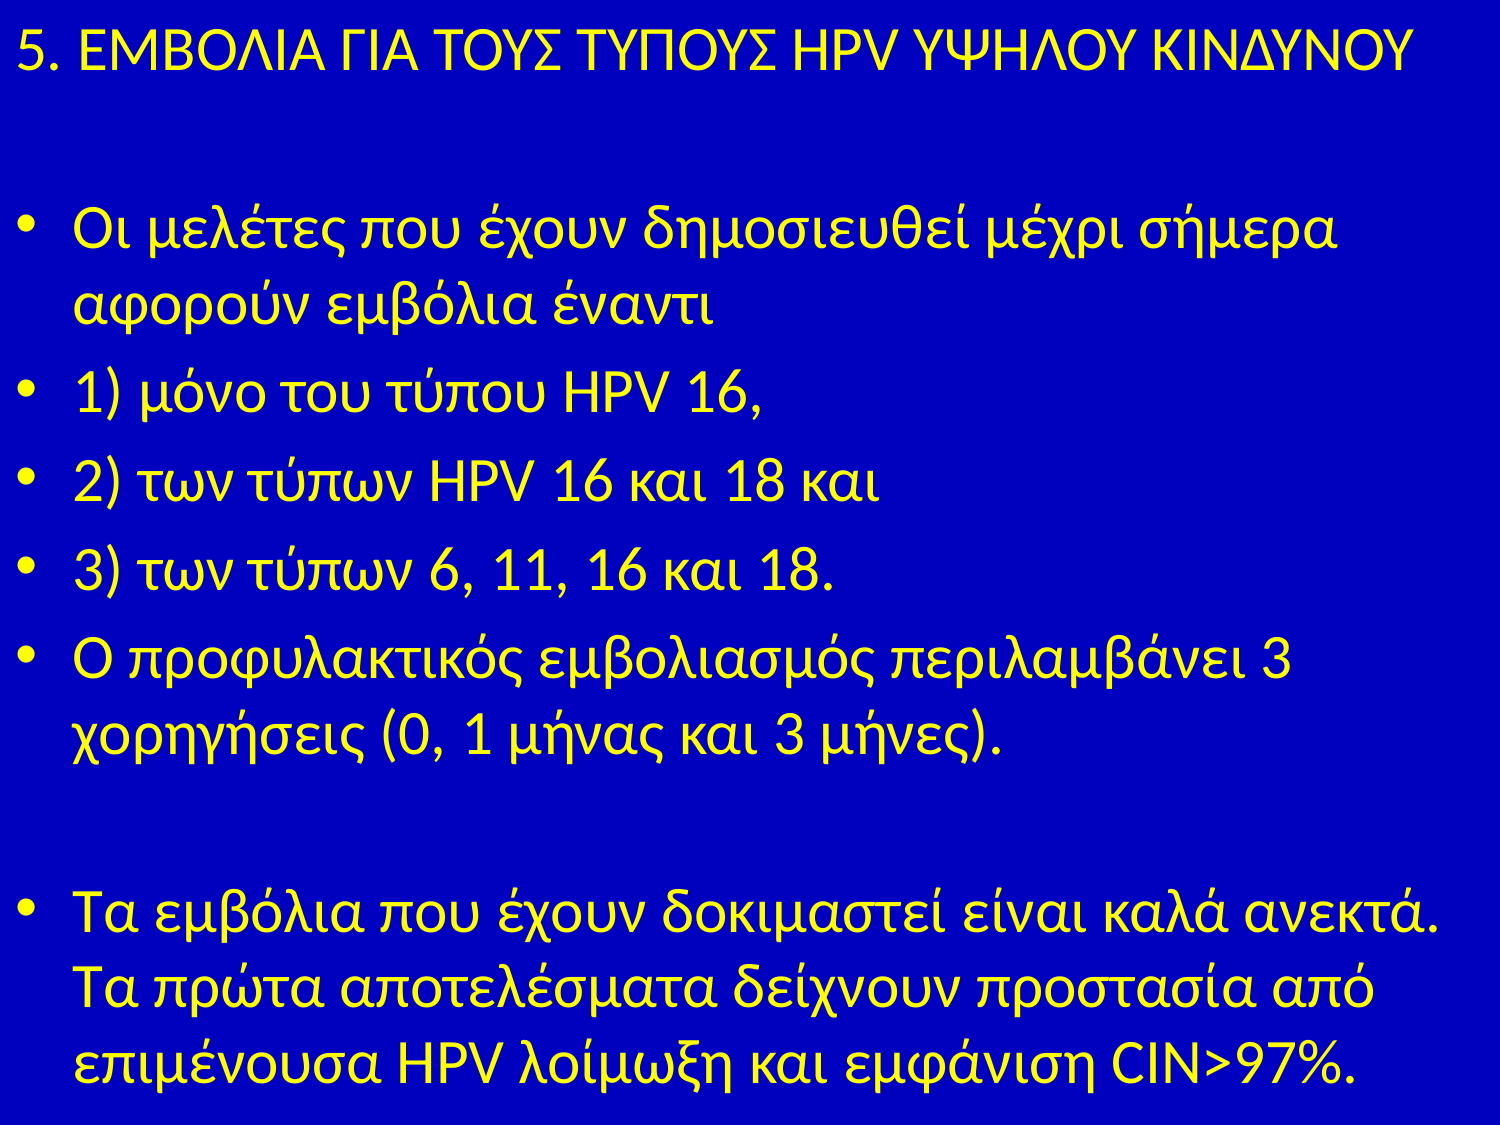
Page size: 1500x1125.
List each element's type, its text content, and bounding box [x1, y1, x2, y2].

list 5. ΕΜΒΟΛΙΑ ΓΙΑ ΤΟΥΣ ΤΥΠΟΥΣ HPV ΥΨΗΛΟΥ ΚΙΝΔΥΝΟΥ Οι μελέτες που έχουν δημοσιευθεί μέχρι σήμερα αφορούν εμβόλια έναντι 1) μόνο του τύπου HPV 16, 2) των τύπων HPV 16 και 18 και 3) των τύπων 6, 11, 16 και 18. Ο προφυλακτικός εμβολιασμός περιλαμβάνει 3 χορηγήσεις (0, 1 μήνας και 3 μήνες). Τα εμβόλια που έχουν δοκιμαστεί είναι καλά ανεκτά. Τα πρώτα αποτελέσματα δείχνουν προστασία από επιμένουσα HPV λοίμωξη και εμφάνιση CIN>97%. [0, 0, 1500, 1125]
